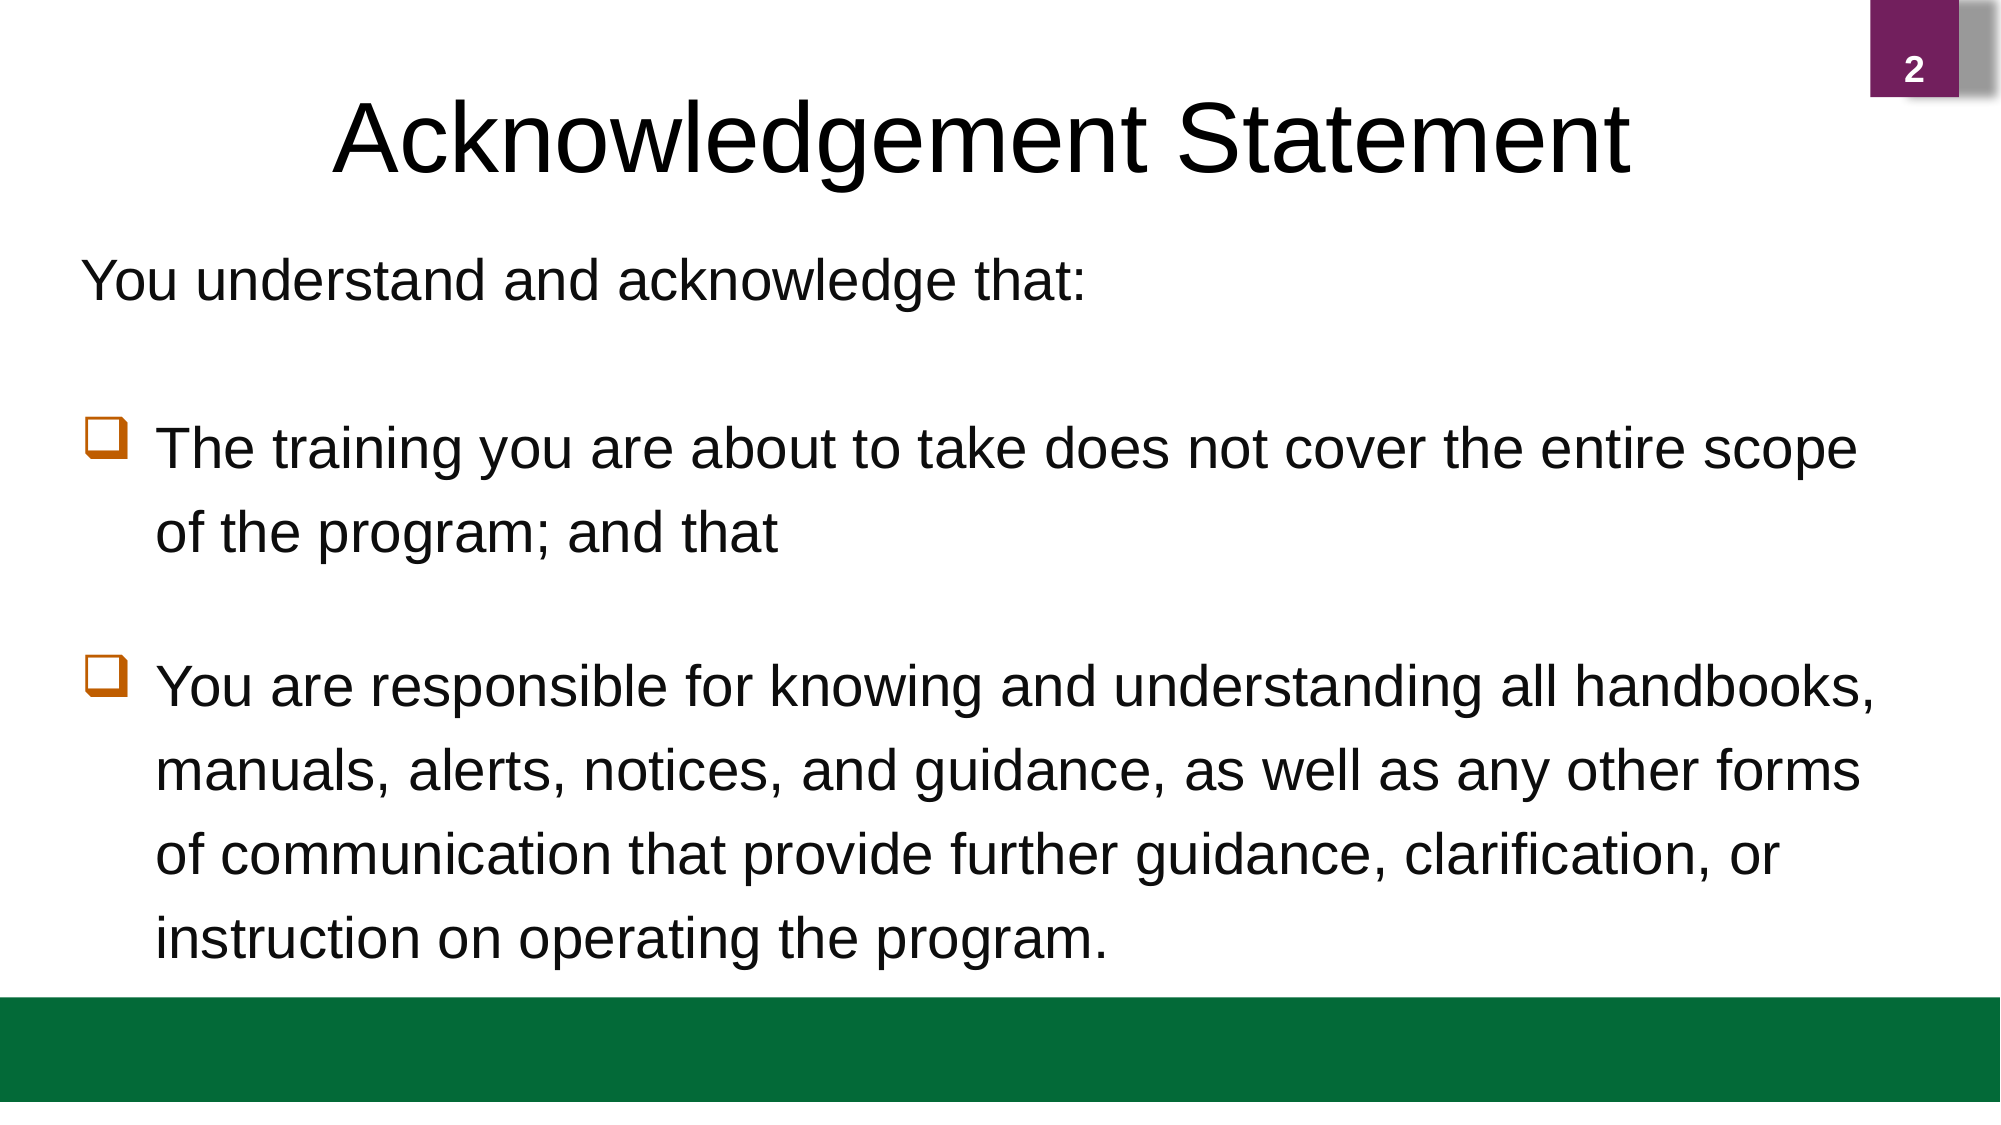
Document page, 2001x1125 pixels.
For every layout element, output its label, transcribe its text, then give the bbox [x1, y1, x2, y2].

text_box You understand and acknowledge that: The training you are about to take does not cover the entire scope of the program; and that You are responsible for knowing and understanding all handbooks, manuals, alerts, notices, and guidance, as well as any other forms of communication that provide further guidance, clarification, or instruction on operating the program. [65, 221, 1899, 978]
text_box Acknowledgement Statement [317, 65, 1647, 200]
text_box [0, 996, 2000, 1103]
slide_number 2 [1870, 0, 1959, 98]
